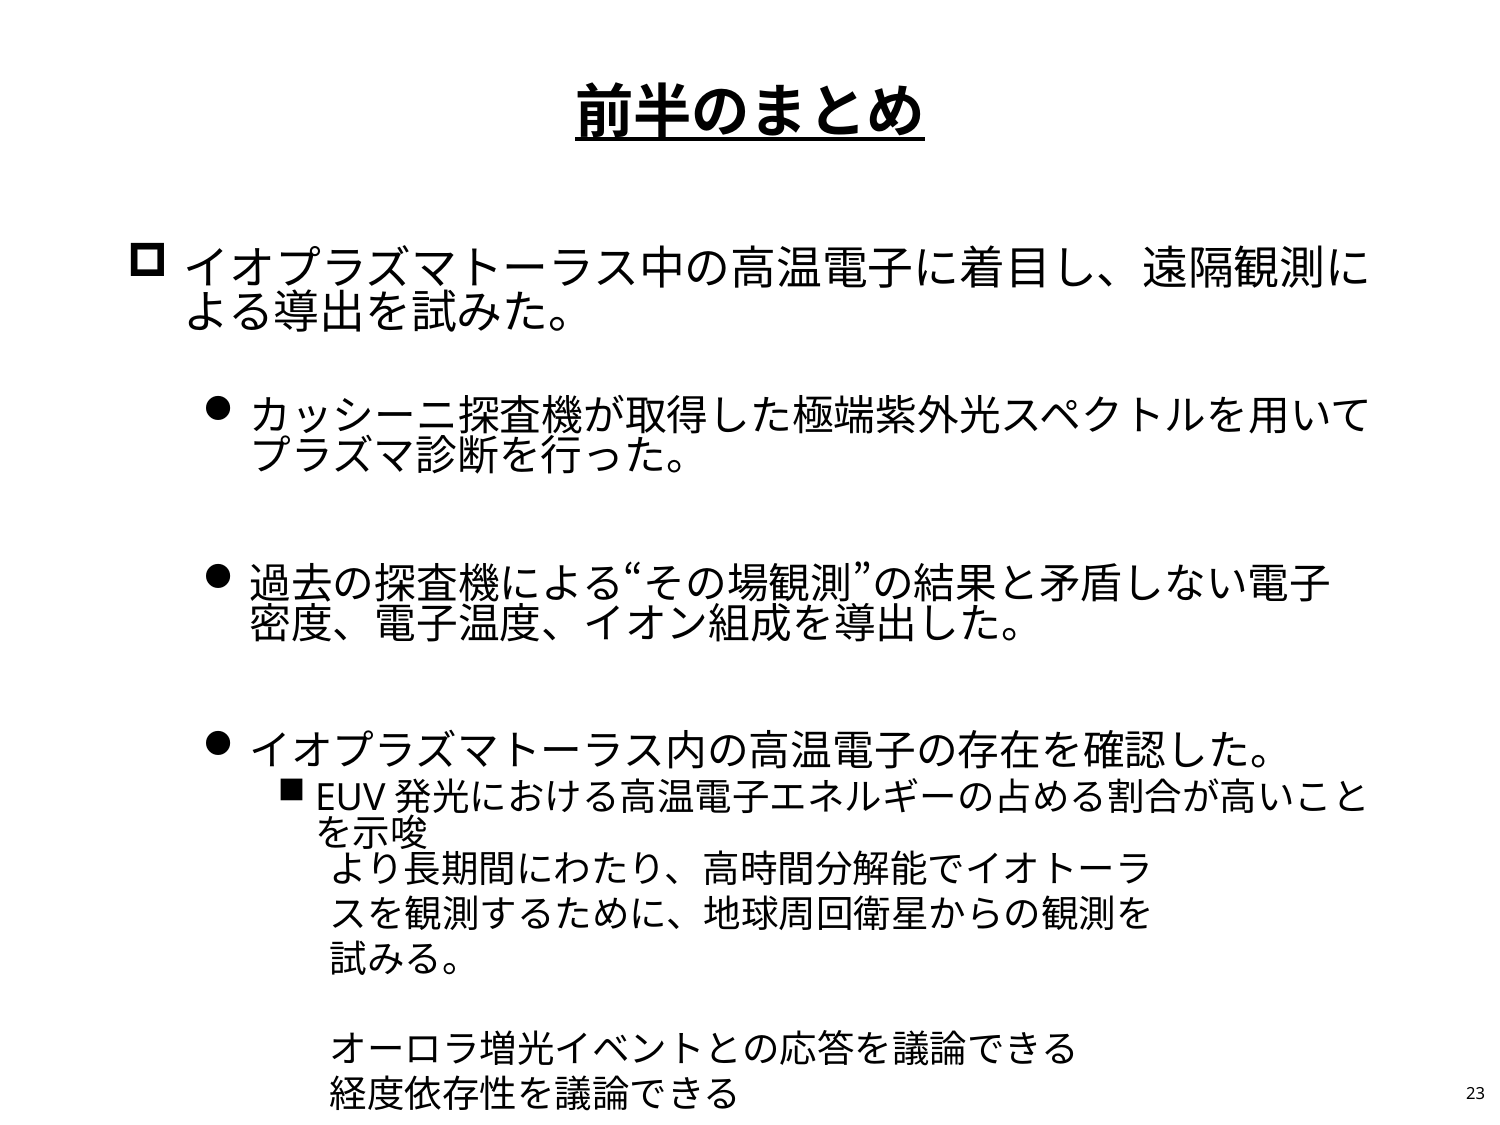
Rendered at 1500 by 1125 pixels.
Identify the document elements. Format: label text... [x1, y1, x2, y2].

title 前半のまとめ [74, 49, 1426, 169]
text_box より長期間にわたり、高時間分解能でイオトーラスを観測するために、地球周回衛星からの観測を試みる。 オーロラ増光イベントとの応答を議論できる 経度依存性を議論できる [315, 837, 1200, 1123]
list イオプラズマトーラス中の高温電子に着目し、遠隔観測による導出を試みた。 カッシーニ探査機が取得した極端紫外光スペクトルを用いてプラズマ診断を行った。 過去の探査機による“その場観測”の結果と矛盾しない電子密度、電子温度、イオン組成を導出した。 イオプラズマトーラス内の高温電子の存在を確認した。 EUV発光における高温電子エネルギーの占める割合が高いことを示唆 [112, 230, 1388, 894]
slide_number 23 [1349, 1074, 1500, 1125]
